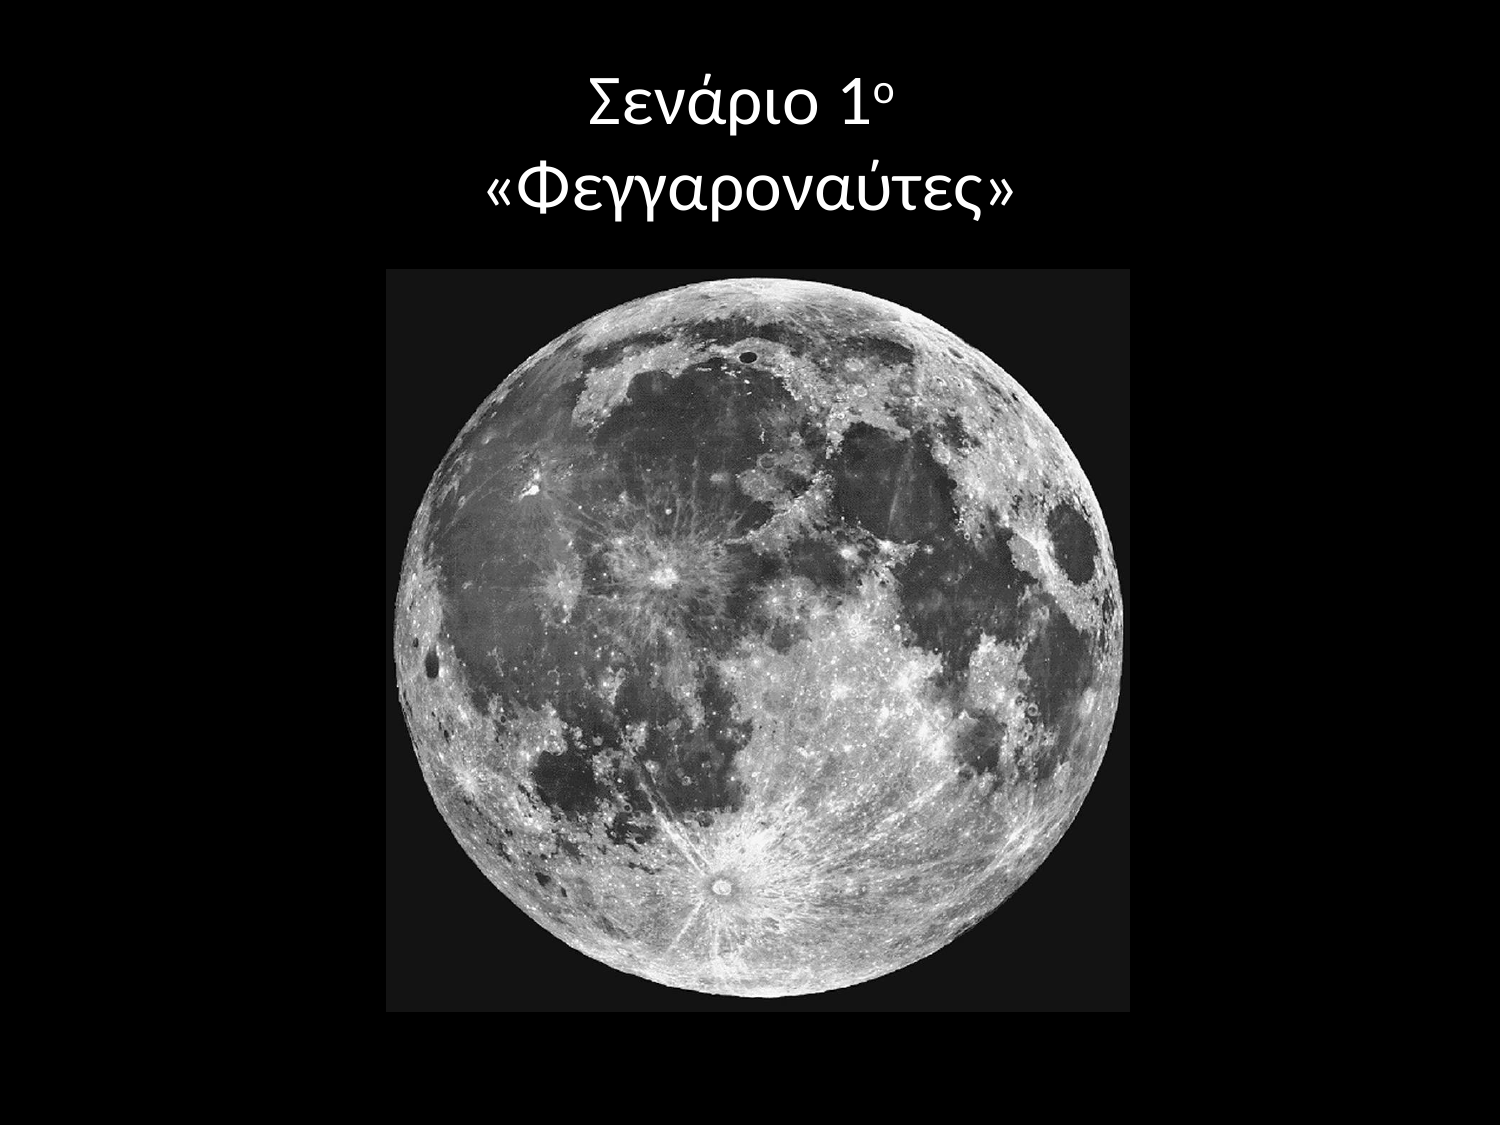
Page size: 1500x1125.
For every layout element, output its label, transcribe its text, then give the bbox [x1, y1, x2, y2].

title Σενάριο 1ο «Φεγγαροναύτες» [75, 45, 1425, 233]
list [386, 269, 1130, 1013]
